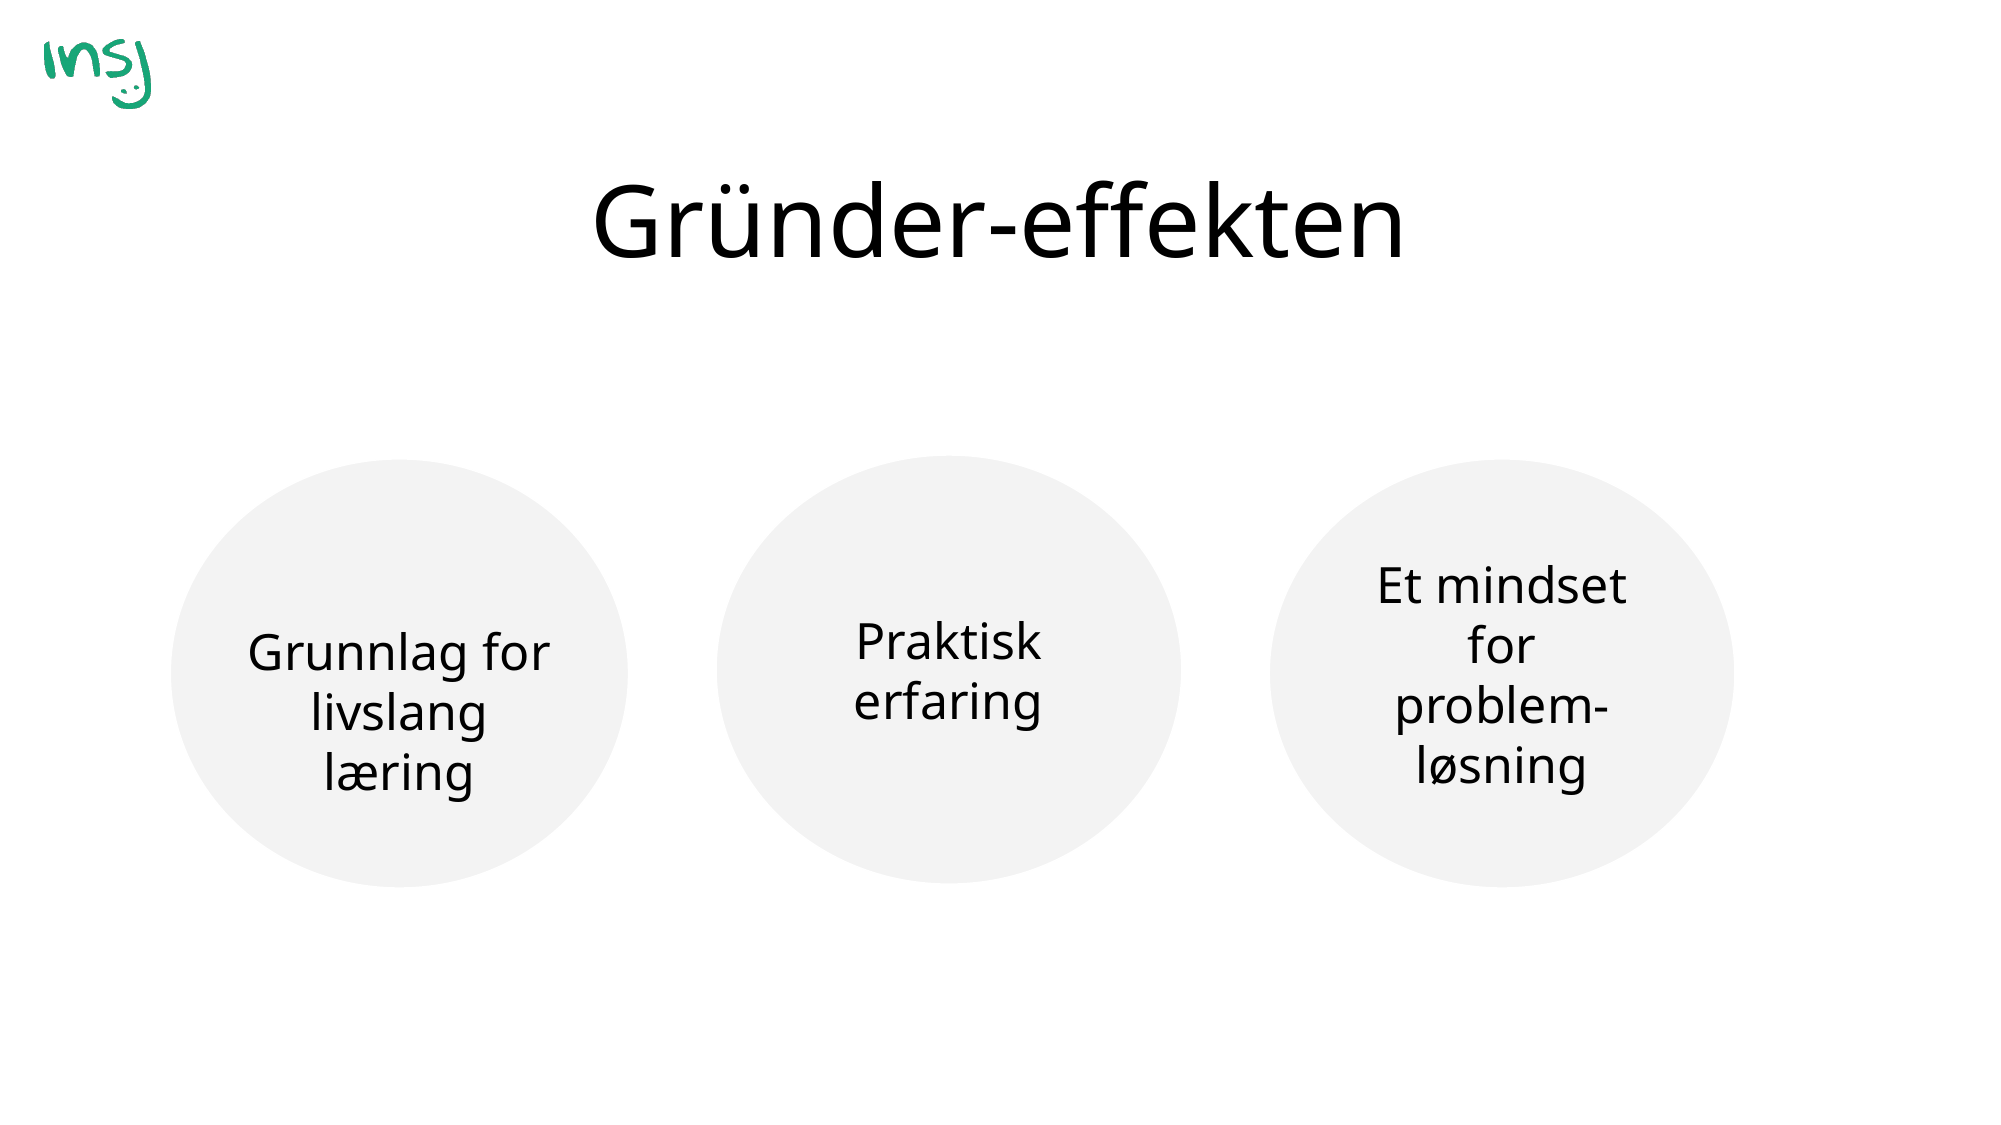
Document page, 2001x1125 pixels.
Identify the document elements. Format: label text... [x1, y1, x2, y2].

text_box Gründer-effekten [130, 151, 1869, 284]
text_box Et mindset for problem-løsning [1269, 458, 1735, 889]
picture [44, 39, 151, 109]
text_box Grunnlag for livslang læring [224, 600, 575, 747]
text_box [170, 458, 629, 889]
text_box Praktisk erfaring [716, 454, 1182, 885]
